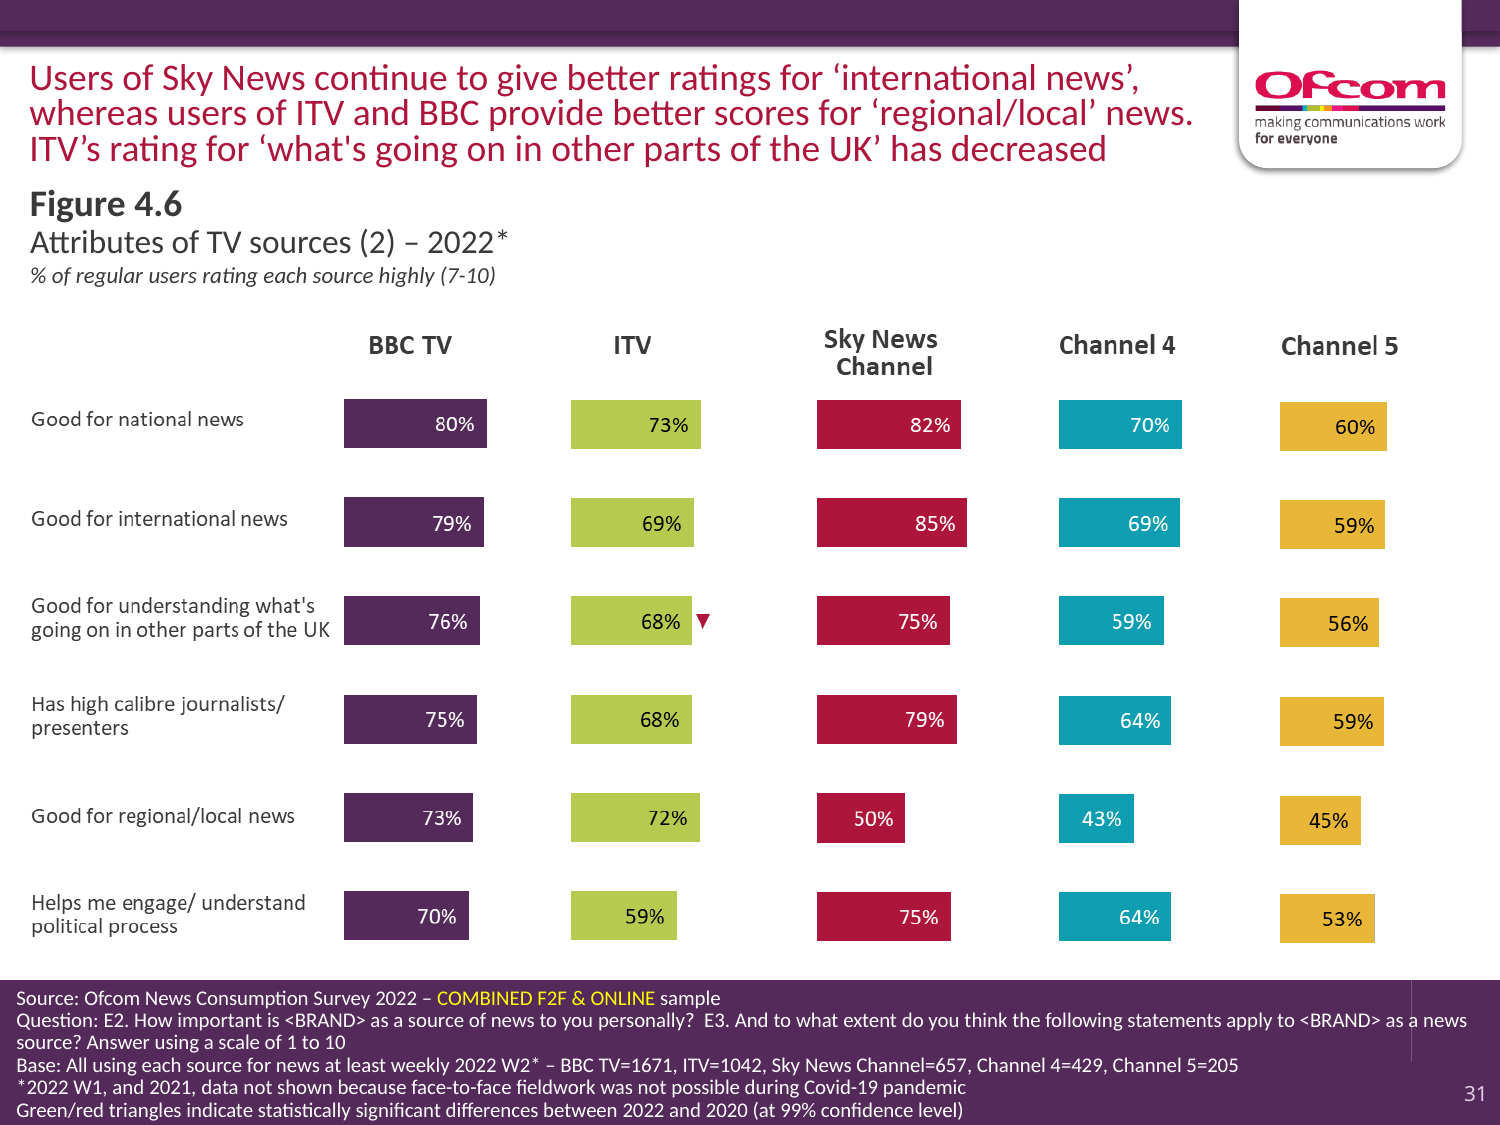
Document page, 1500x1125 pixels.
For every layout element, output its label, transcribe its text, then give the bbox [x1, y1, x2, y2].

title Attributes of TV sources (2) – 2022* % of regular users rating each source highly (7-10) [15, 213, 1500, 263]
picture [29, 311, 1500, 979]
text_box Figure 4.6 [14, 171, 1499, 221]
list Users of Sky News continue to give better ratings for ‘international news’, whereas users of ITV and BBC provide better scores for ‘regional/local’ news. ITV’s rating for ‘what's going on in other parts of the UK’ has decreased [14, 55, 1298, 171]
text_box Source: Ofcom News Consumption Survey 2022 – COMBINED F2F & ONLINE sample Question: E2. How important is <BRAND> as a source of news to you personally? E3. And to what extent do you think the following statements apply to <BRAND> as a news source? Answer using a scale of 1 to 10 Base: All using each source for news at least weekly 2022 W2* – BBC TV=1671, ITV=1042, Sky News Channel=657, Channel 4=429, Channel 5=205 *2022 W1, and 2021, data not shown because face-to-face fieldwork was not possible during Covid-19 pandemic Green/red triangles indicate statistically significant differences between 2022 and 2020 (at 99% confidence level) [1, 979, 1486, 1125]
